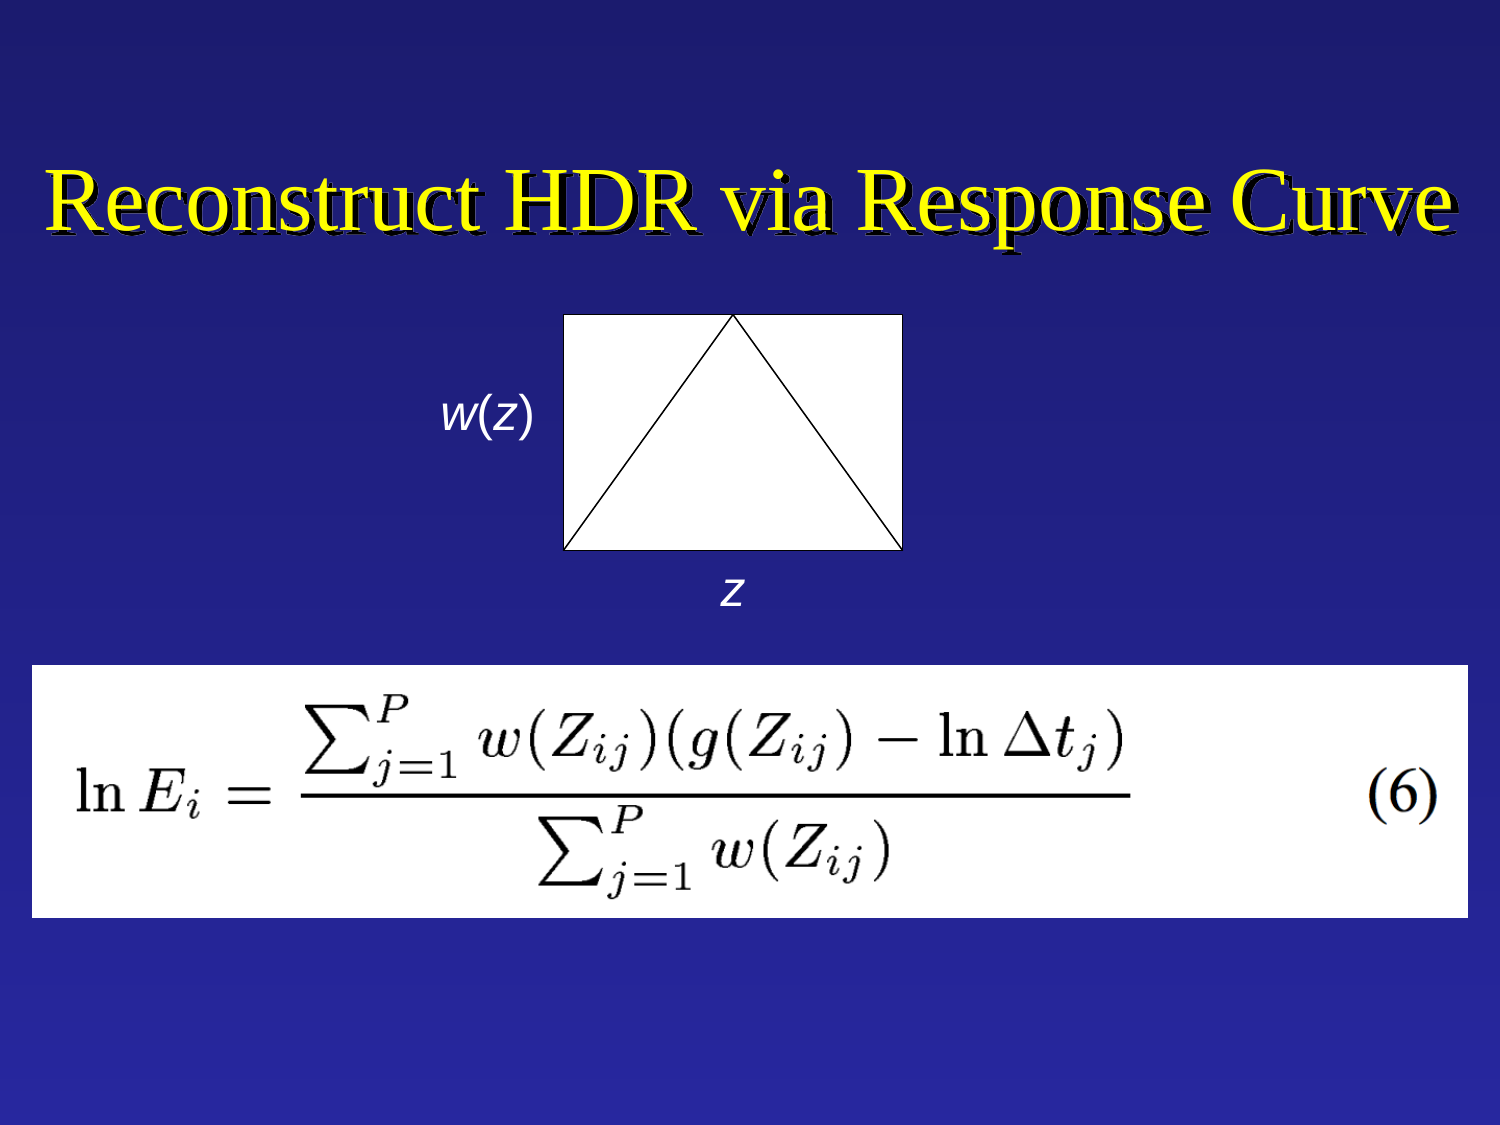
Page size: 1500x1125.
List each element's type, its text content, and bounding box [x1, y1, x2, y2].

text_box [412, 314, 903, 640]
picture [31, 665, 1468, 919]
title Reconstruct HDR via Response Curve [0, 99, 1500, 288]
